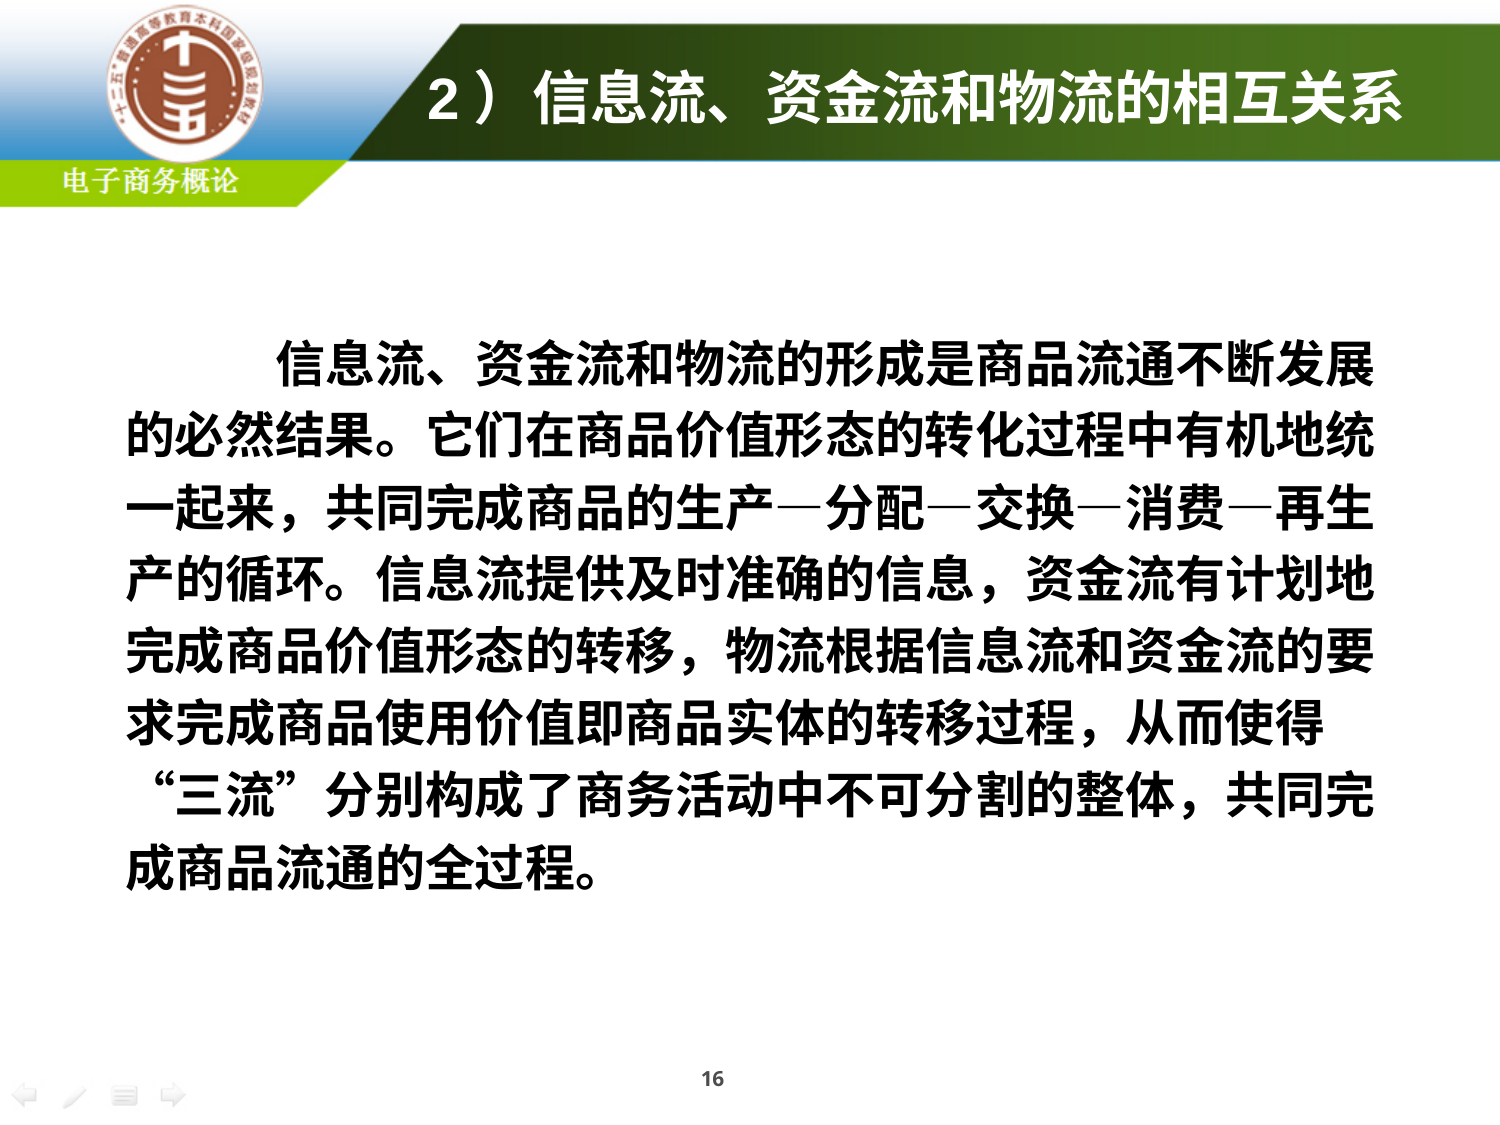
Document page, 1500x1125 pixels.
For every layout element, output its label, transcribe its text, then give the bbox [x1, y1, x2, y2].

text_box 16 [537, 1058, 888, 1109]
text_box [53, 1058, 467, 1109]
picture [0, 0, 1500, 1125]
title 2）信息流、资金流和物流的相互关系 [412, 46, 1490, 147]
list 信息流、资金流和物流的形成是商品流通不断发展的必然结果。它们在商品价值形态的转化过程中有机地统一起来，共同完成商品的生产—分配—交换—消费—再生产的循环。信息流提供及时准确的信息，资金流有计划地完成商品价值形态的转移，物流根据信息流和资金流的要求完成商品使用价值即商品实体的转移过程，从而使得“三流”分别构成了商务活动中不可分割的整体，共同完成商品流通的全过程。 [53, 312, 1426, 963]
